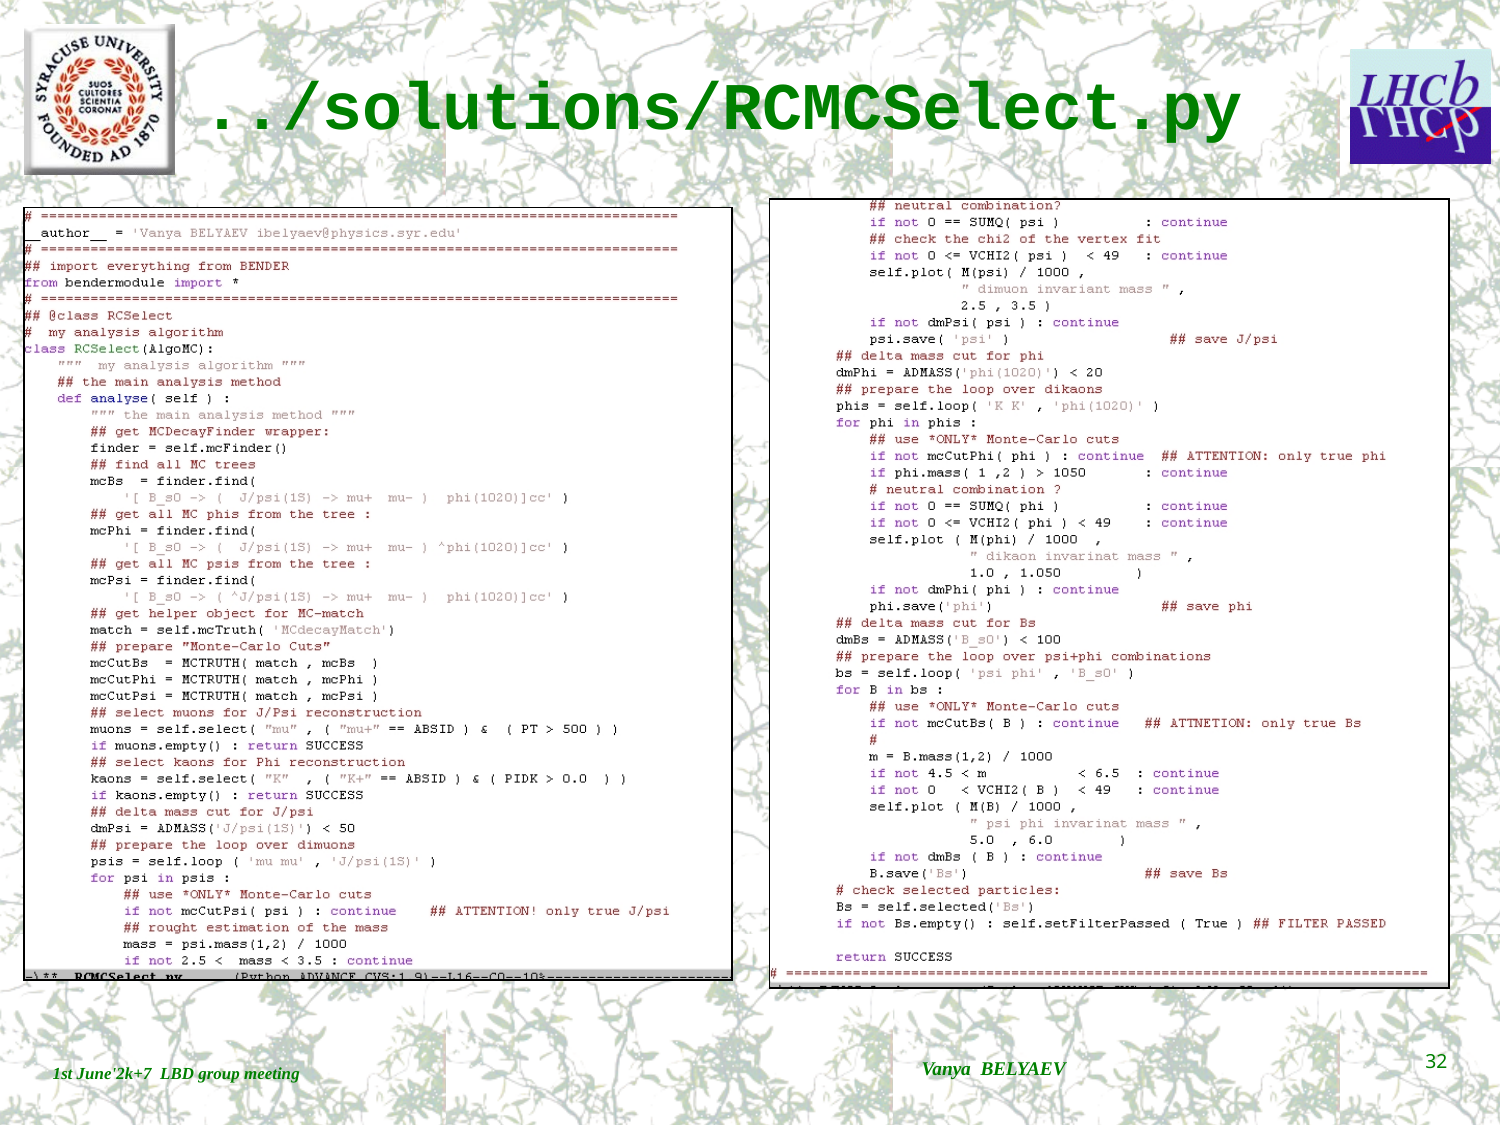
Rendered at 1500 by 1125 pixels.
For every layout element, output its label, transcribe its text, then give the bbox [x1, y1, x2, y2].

picture [0, 0, 1500, 1125]
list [24, 207, 732, 980]
title ../solutions/RCMCSelect.py [187, 62, 1351, 163]
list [770, 199, 1449, 988]
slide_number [37, 1024, 663, 1101]
slide_number 32 [1324, 1012, 1463, 1088]
footer Vanya BELYAEV [674, 1012, 1313, 1101]
